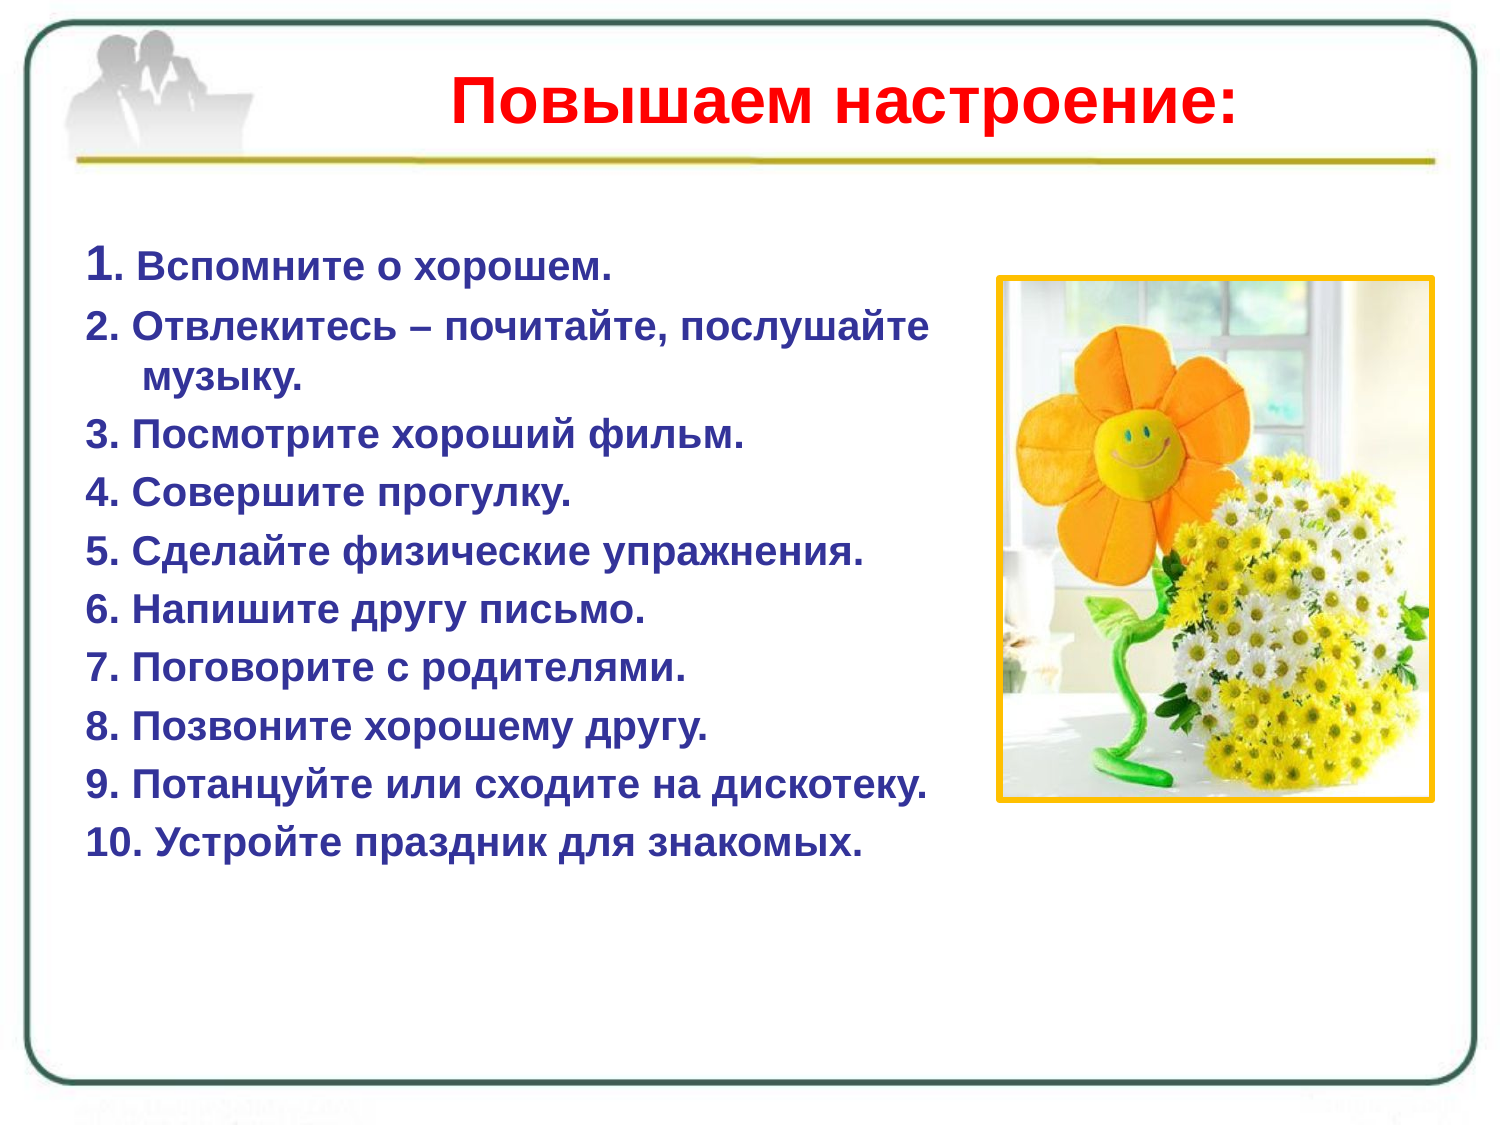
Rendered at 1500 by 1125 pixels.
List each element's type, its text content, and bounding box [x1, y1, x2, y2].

picture [0, 0, 1500, 1125]
list 1. Вспомните о хорошем. 2. Отвлекитесь – почитайте, послушайте музыку. 3. Посмотрите хороший фильм. 4. Совершите прогулку. 5. Сделайте физические упражнения. 6. Напишите другу письмо. 7. Поговорите с родителями. 8. Позвоните хорошему другу. 9. Потанцуйте или сходите на дискотеку. 10. Устройте праздник для знакомых. [70, 222, 1062, 1032]
title Повышаем настроение: [265, 44, 1426, 150]
